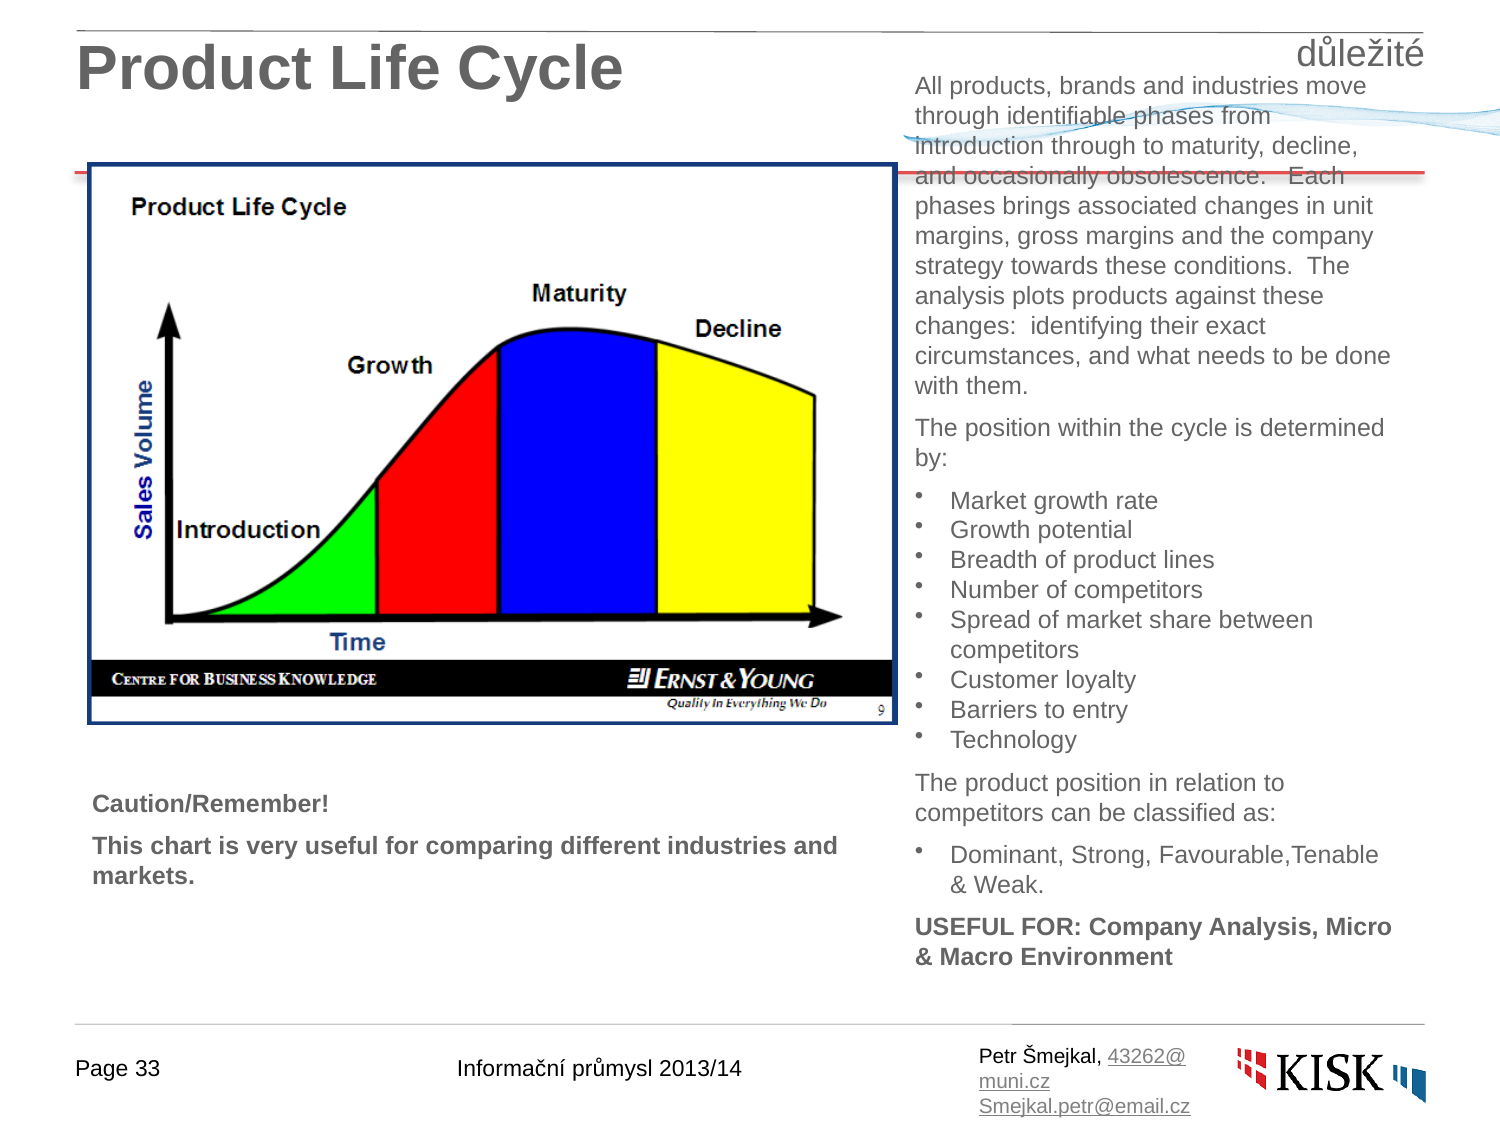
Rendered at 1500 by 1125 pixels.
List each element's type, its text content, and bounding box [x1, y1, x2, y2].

text_box All products, brands and industries move through identifiable phases from introduction through to maturity, decline, and occasionally obsolescence. Each phases brings associated changes in unit margins, gross margins and the company strategy towards these conditions. The analysis plots products against these changes: identifying their exact circumstances, and what needs to be done with them. The position within the cycle is determined by: Market growth rate Growth potential Breadth of product lines Number of competitors Spread of market share between competitors Customer loyalty Barriers to entry Technology The product position in relation to competitors can be classified as: Dominant, Strong, Favourable,Tenable & Weak. USEFUL FOR: Company Analysis, Micro & Macro Environment [899, 383, 1410, 1021]
picture [87, 162, 899, 726]
text_box All products, brands and industries move through identifiable phases from introduction through to maturity, decline, and occasionally obsolescence. Each phases brings associated changes in unit margins, gross margins and the company strategy towards these conditions. The analysis plots products against these changes: identifying their exact circumstances, and what needs to be done with them. The position within the cycle is determined by: Market growth rate Growth potential Breadth of product lines Number of competitors Spread of market share between competitors Customer loyalty Barriers to entry Technology The product position in relation to competitors can be classified as: Dominant, Strong, Favourable,Tenable & Weak. USEFUL FOR: Company Analysis, Micro & Macro Environment [899, 62, 1410, 381]
text_box Caution/Remember! This chart is very useful for comparing different industries and markets. [77, 779, 888, 940]
text_box důležité [1281, 21, 1460, 104]
picture [1410, 101, 1500, 149]
picture [1237, 1046, 1426, 1103]
title Product Life Cycle [76, 32, 1281, 175]
